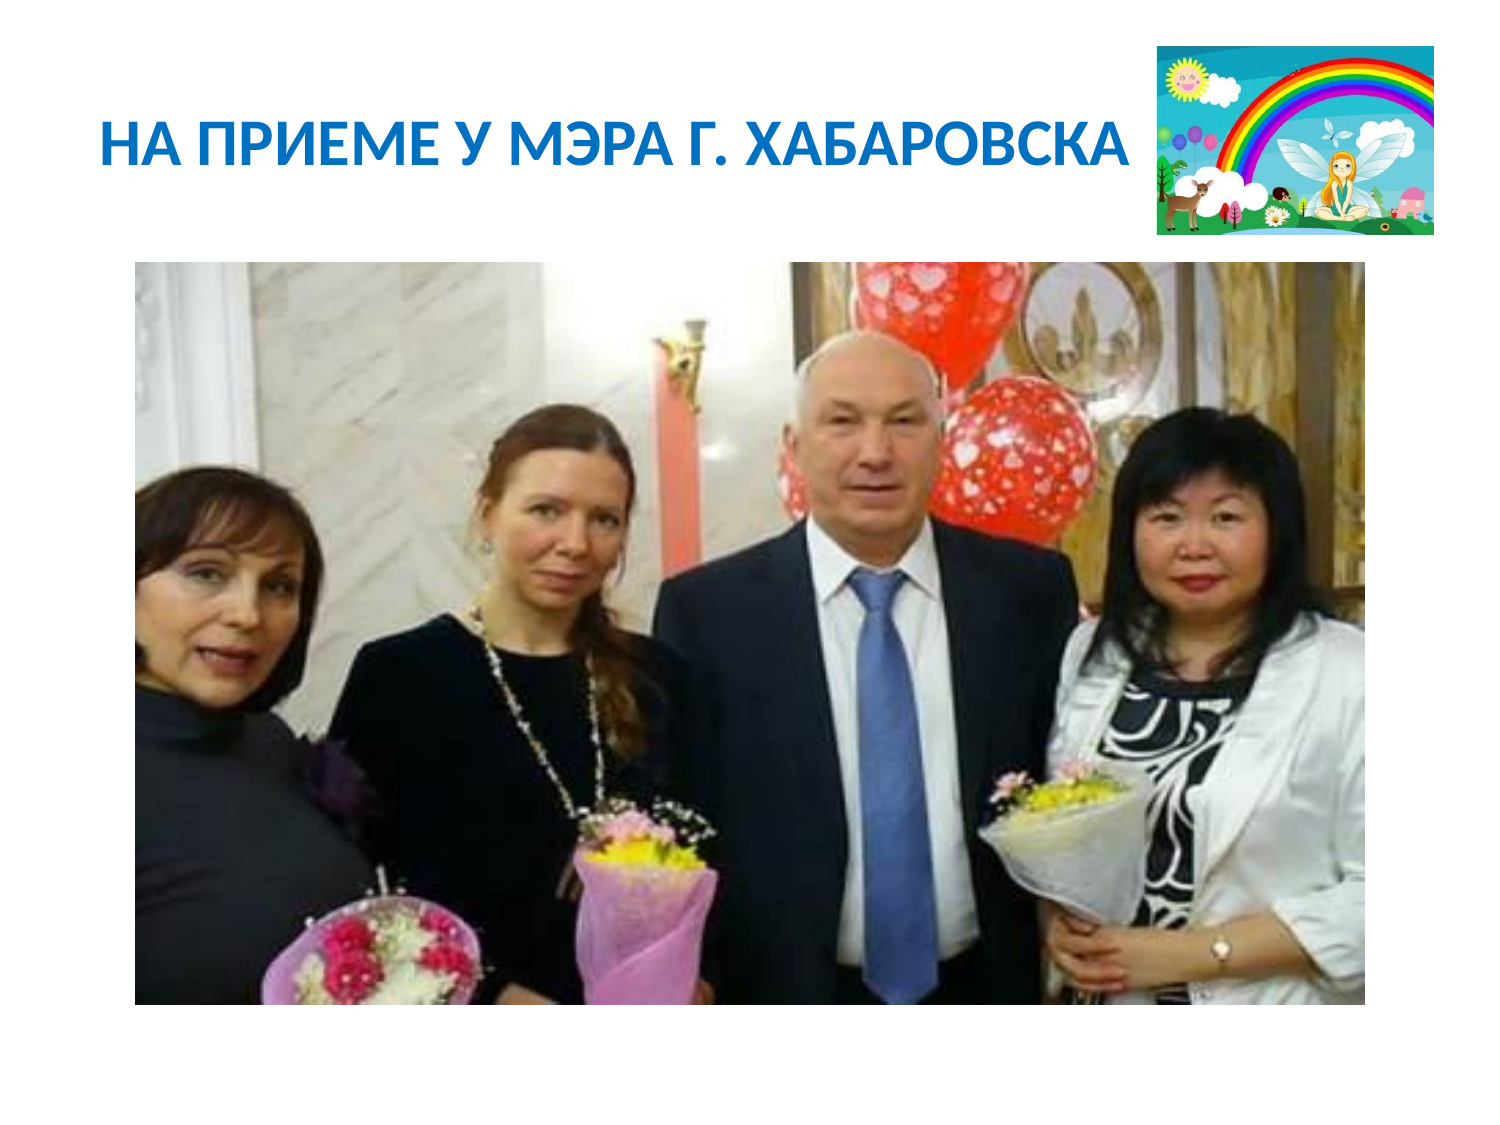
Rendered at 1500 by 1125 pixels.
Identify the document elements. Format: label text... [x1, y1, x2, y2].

picture [1155, 46, 1434, 235]
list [135, 262, 1365, 1006]
title НА ПРИЕМЕ У МЭРА Г. ХАБАРОВСКА [75, 45, 1156, 233]
